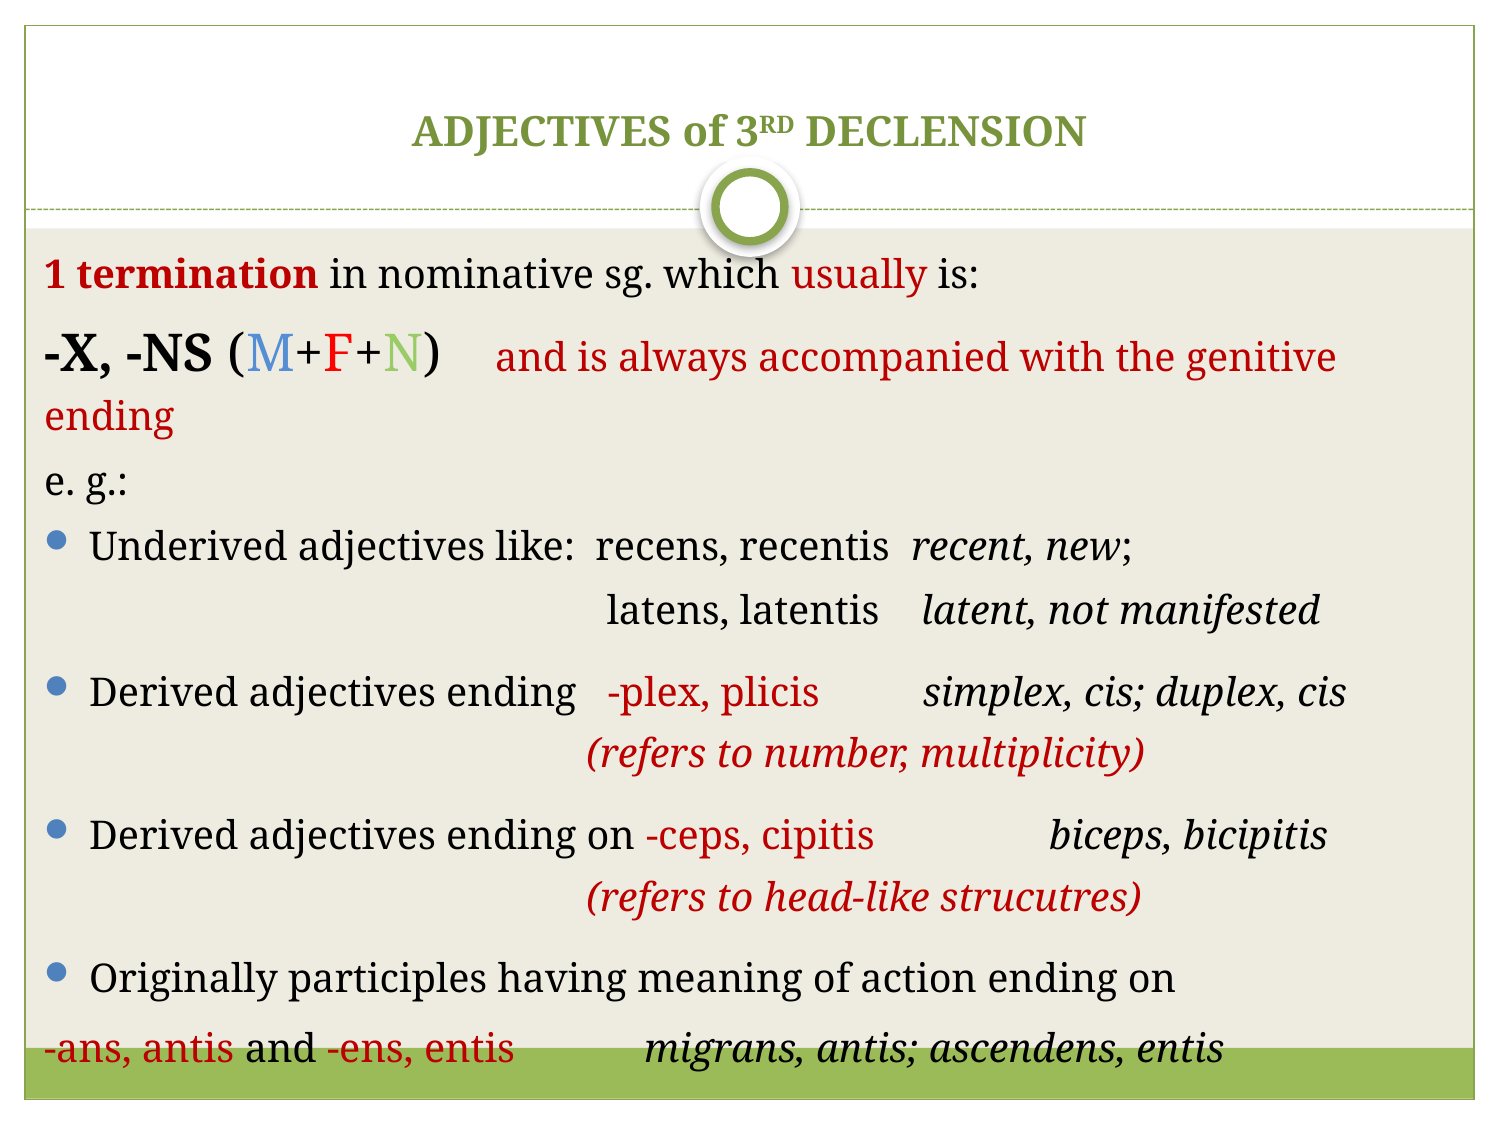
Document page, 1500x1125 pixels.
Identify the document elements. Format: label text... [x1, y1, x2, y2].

list 1 termination in nominative sg. which usually is: -X, -NS (M+F+N) and is always accompanied with the genitive ending e. g.: Underived adjectives like: recens, recentis recent, new; latens, latentis latent, not manifested Derived adjectives ending -plex, plicis simplex, cis; duplex, cis (refers to number, multiplicity) Derived adjectives ending on -ceps, cipitis biceps, bicipitis (refers to head-like strucutres) Originally participles having meaning of action ending on -ans, antis and -ens, entis migrans, antis; ascendens, entis [29, 231, 1471, 1059]
title ADJECTIVES of 3RD DECLENSION [49, 37, 1450, 162]
